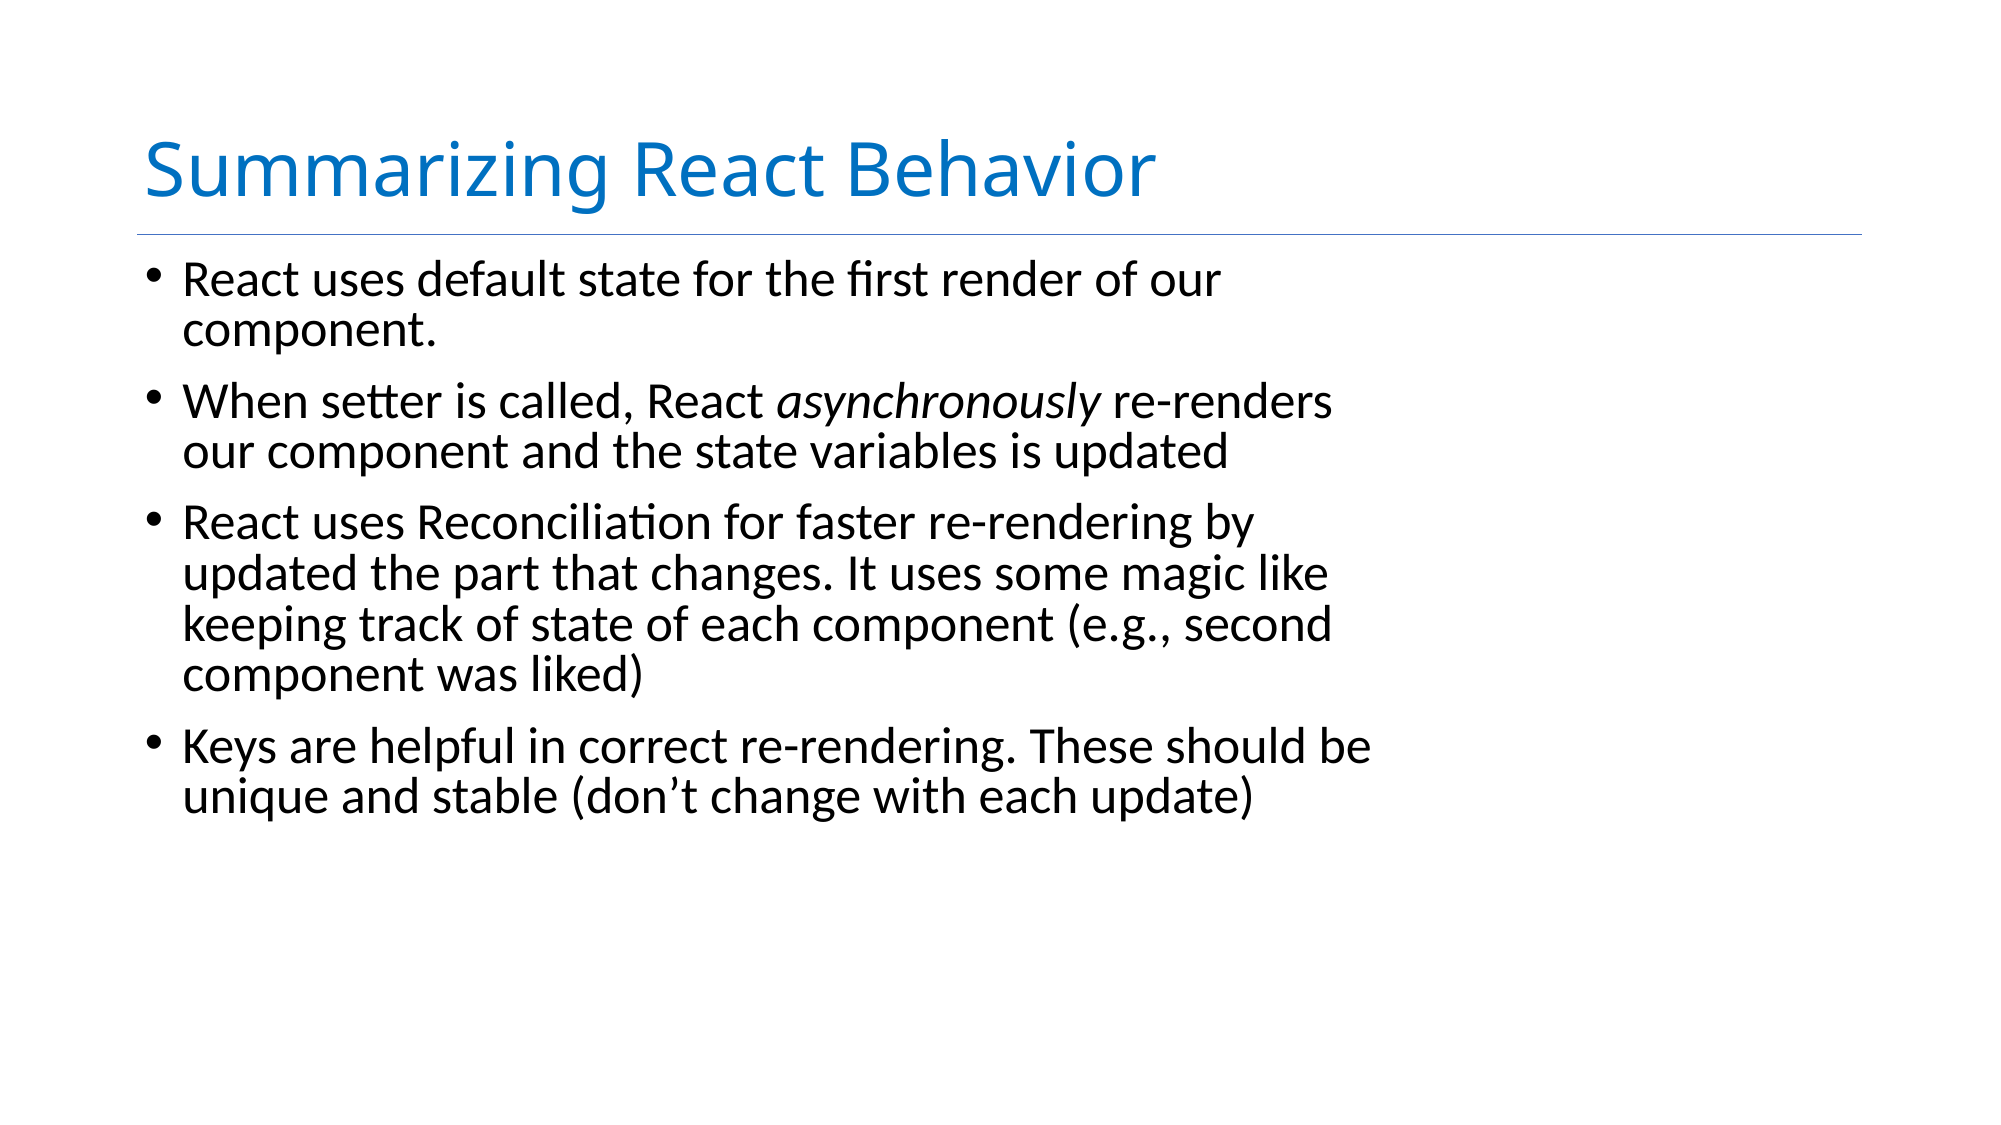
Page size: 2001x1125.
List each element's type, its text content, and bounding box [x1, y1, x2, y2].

list React uses default state for the first render of our component. When setter is called, React asynchronously re-renders our component and the state variables is updated React uses Reconciliation for faster re-rendering by updated the part that changes. It uses some magic like keeping track of state of each component (e.g., second component was liked) Keys are helpful in correct re-rendering. These should be unique and stable (don’t change with each update) [136, 247, 1423, 963]
title Summarizing React Behavior [136, 2, 1863, 221]
